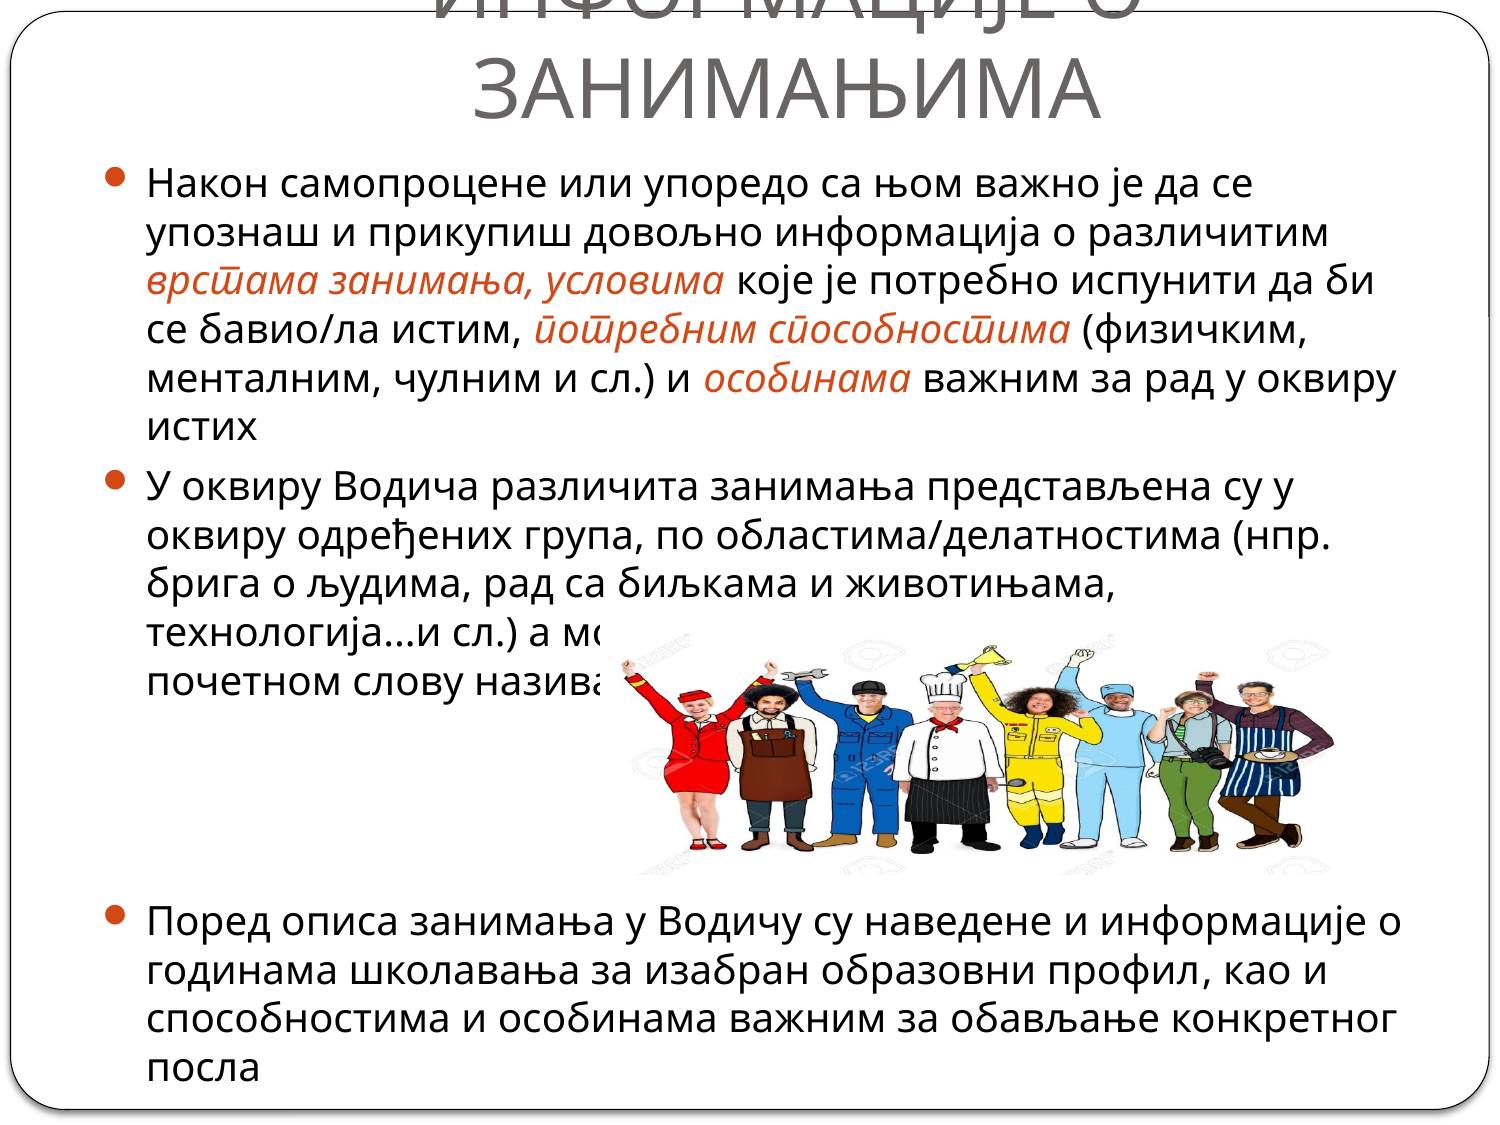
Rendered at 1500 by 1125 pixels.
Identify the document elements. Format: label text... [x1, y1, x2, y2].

picture [599, 624, 1351, 876]
list Након самопроцене или упоредо са њом важно је да се упознаш и прикупиш довољно информација о различитим врстама занимања, условима које је потребно испунити да би се бавио/ла истим, потребним способностима (физичким, менталним, чулним и сл.) и особинама важним за рад у оквиру истих У оквиру Водича различита занимања представљена су у оквиру одређених група, по областима/делатностима (нпр. брига о људима, рад са биљкама и животињама, технологија...и сл.) а можеш их претраживати и према почетном слову назива и тако се информисати о њима Поред описа занимања у Водичу су наведене и информације о годинама школавања за изабран образовни профил, као и способностима и особинама важним за обављање конкретног посла [87, 149, 1425, 1100]
title ИНФОРМАЦИЈЕ О ЗАНИМАЊИМА [150, 24, 1425, 149]
